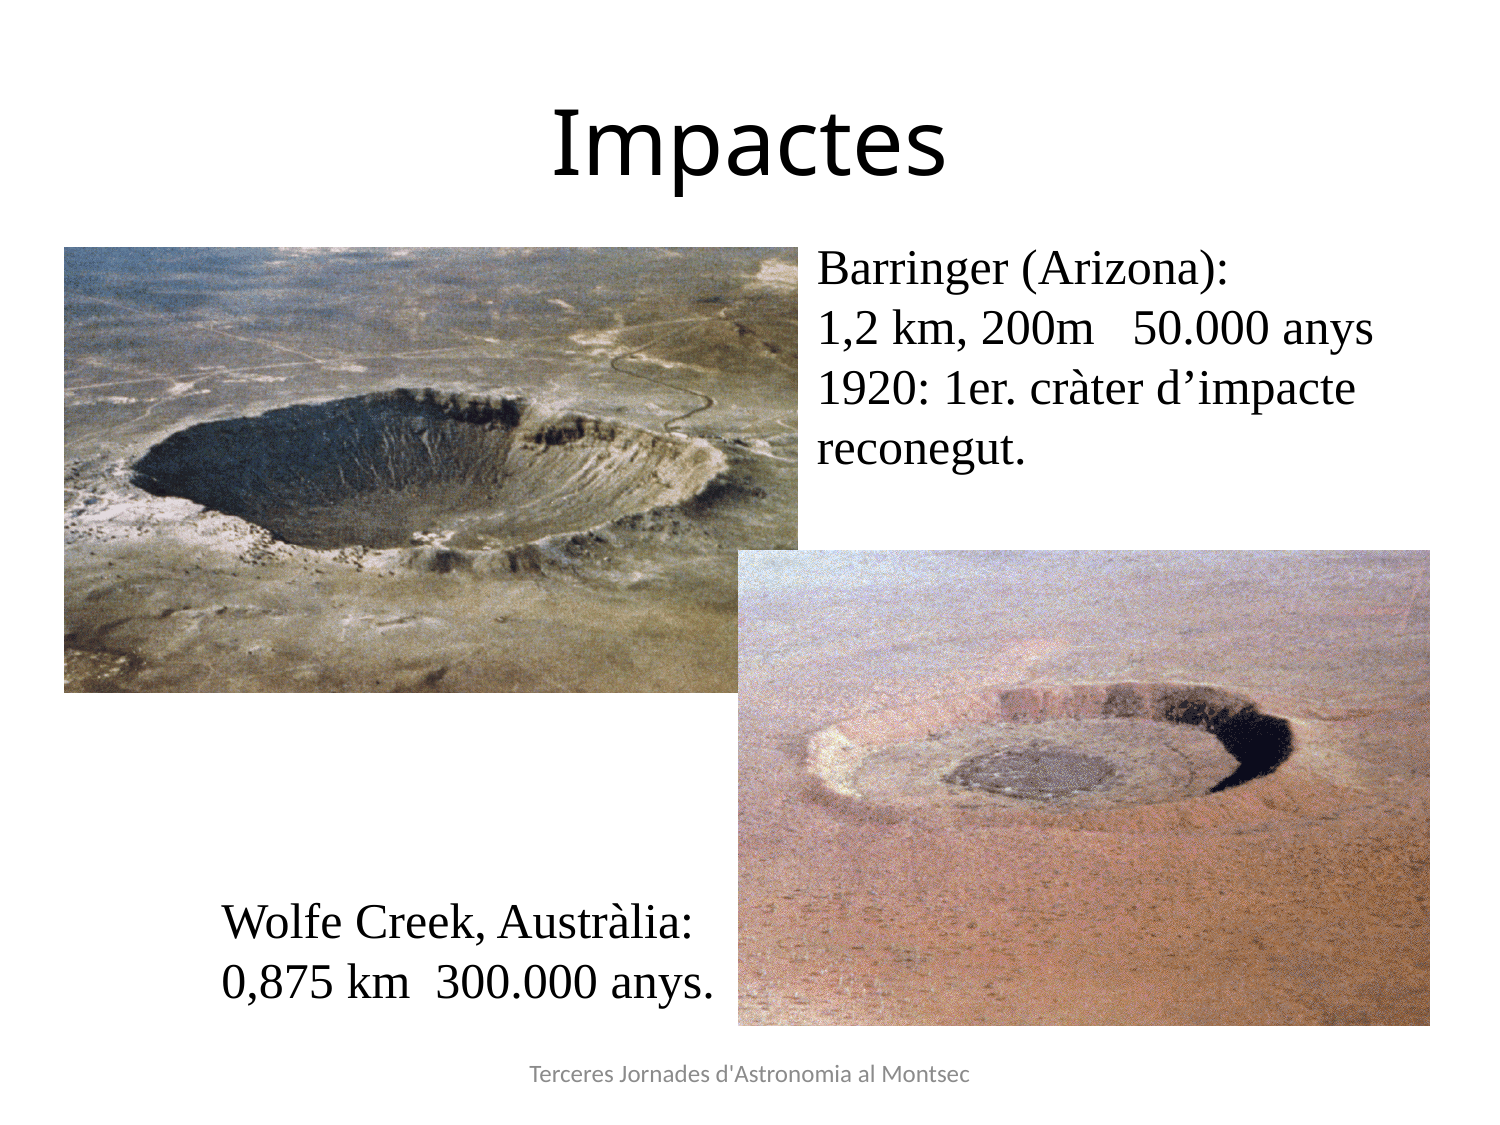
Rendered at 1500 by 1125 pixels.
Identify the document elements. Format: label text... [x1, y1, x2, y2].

picture [64, 247, 1430, 1026]
text_box Barringer (Arizona): 1,2 km, 200m 50.000 anys 1920: 1er. cràter d’impacte reconegut. [802, 227, 1500, 482]
title Impactes [75, 45, 1425, 233]
text_box Wolfe Creek, Austràlia: 0,875 km 300.000 anys. [206, 881, 732, 1017]
footer Terceres Jornades d'Astronomia al Montsec [512, 1042, 988, 1103]
